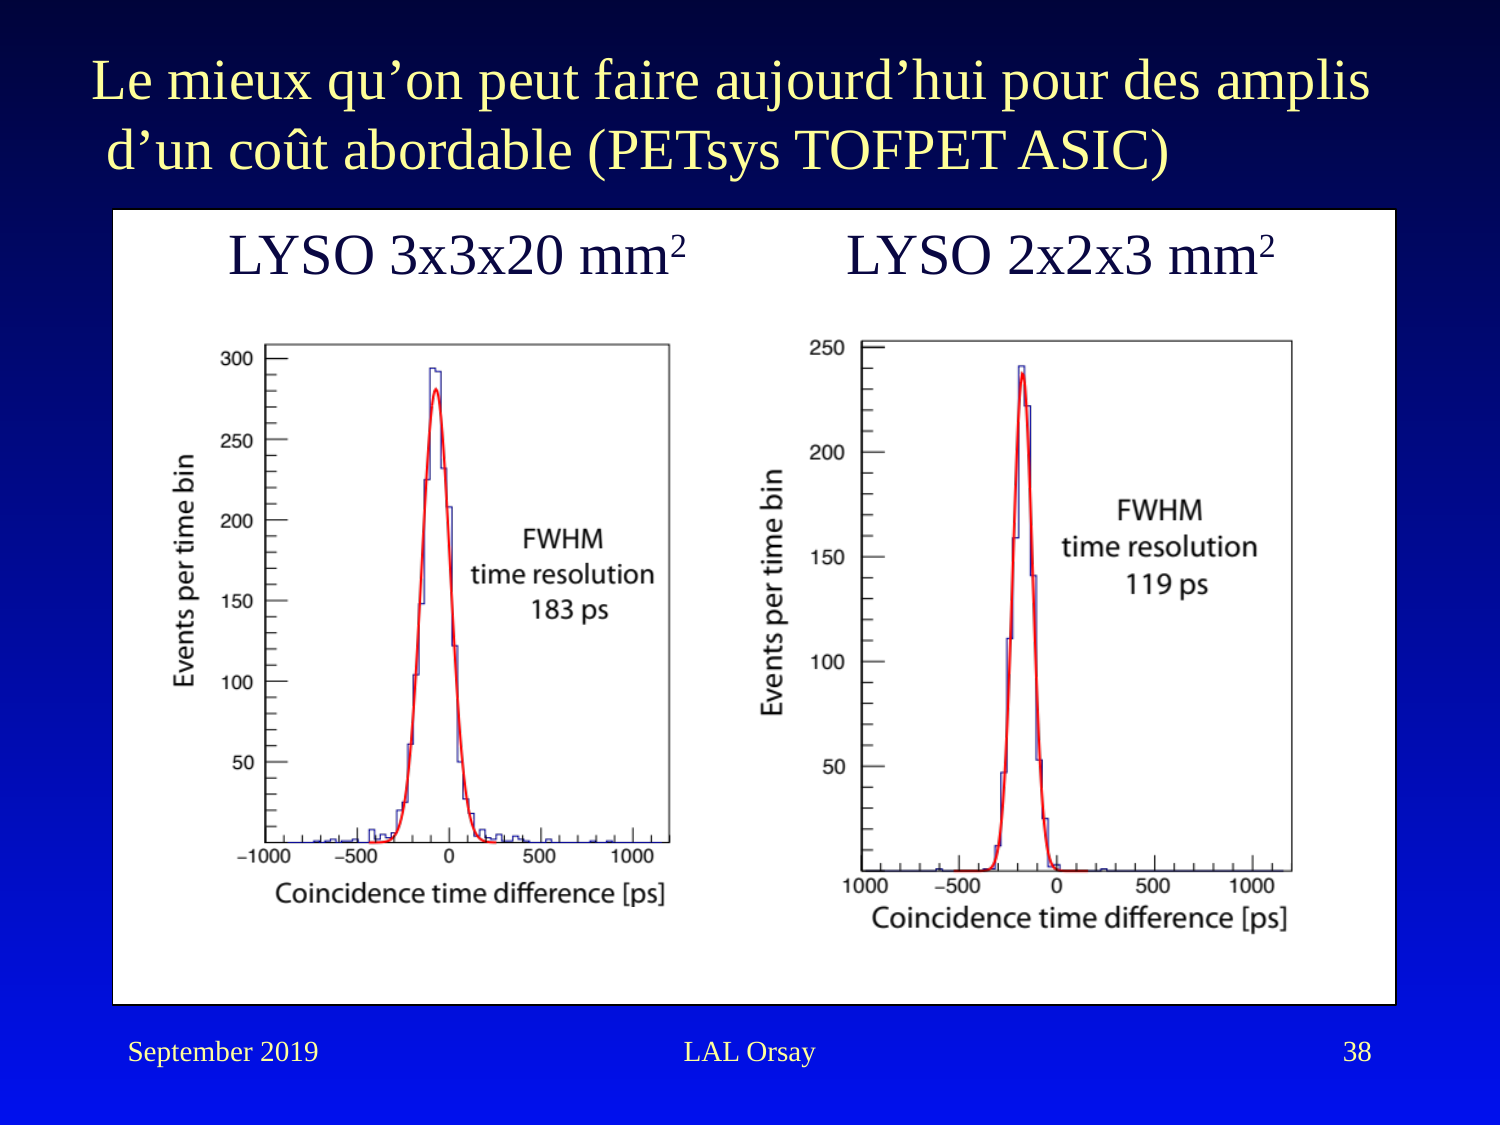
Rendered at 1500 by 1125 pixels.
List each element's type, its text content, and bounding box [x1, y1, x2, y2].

text_box LYSO 3x3x20 mm2 LYSO 2x2x3 mm2 [112, 208, 1396, 1006]
slide_number 38 [1074, 1024, 1388, 1101]
footer LAL Orsay [512, 1024, 988, 1101]
text_box Le mieux qu’on peut faire aujourd’hui pour des amplis d’un coût abordable (PETsys TOFPET ASIC) [77, 33, 1387, 189]
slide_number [112, 1024, 426, 1101]
picture [149, 307, 1323, 953]
